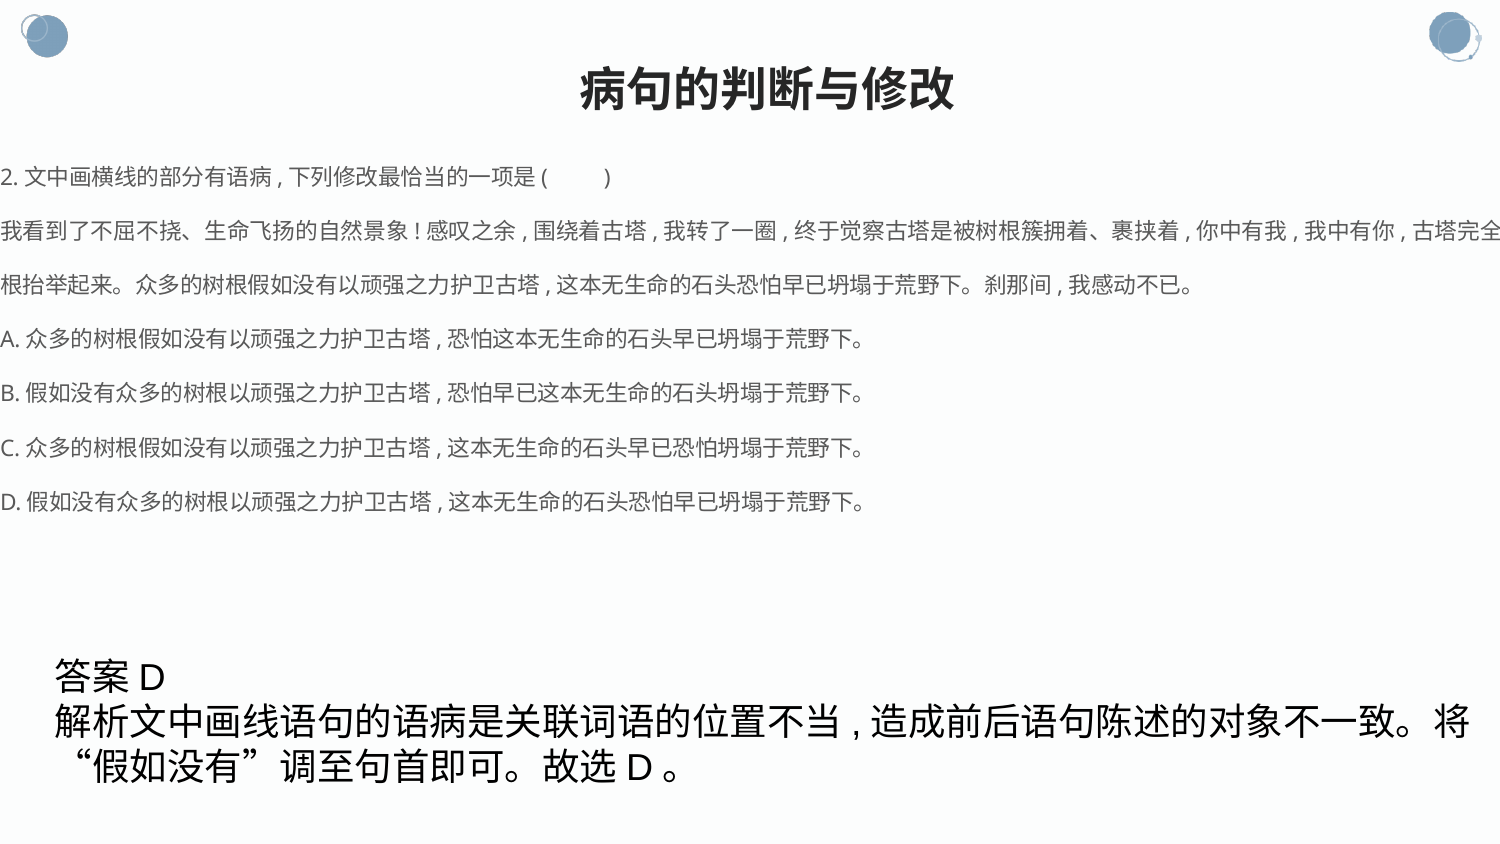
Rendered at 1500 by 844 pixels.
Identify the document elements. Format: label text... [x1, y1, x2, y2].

text_box 答案D 解析文中画线语句的语病是关联词语的位置不当,造成前后语句陈述的对象不一致。将“假如没有”调至句首即可。故选D。 [39, 645, 1500, 796]
text_box 病句的判断与修改 [564, 51, 971, 123]
picture [0, 0, 89, 73]
picture [1411, 0, 1500, 73]
text_box 2.文中画横线的部分有语病,下列修改最恰当的一项是( ) 我看到了不屈不挠、生命飞扬的自然景象!感叹之余,围绕着古塔,我转了一圈,终于觉察古塔是被树根簇拥着、裹挟着,你中有我,我中有你,古塔完全被树根抬举起来。众多的树根假如没有以顽强之力护卫古塔,这本无生命的石头恐怕早已坍塌于荒野下。刹那间,我感动不已。 A.众多的树根假如没有以顽强之力护卫古塔,恐怕这本无生命的石头早已坍塌于荒野下。 B.假如没有众多的树根以顽强之力护卫古塔,恐怕早已这本无生命的石头坍塌于荒野下。 C.众多的树根假如没有以顽强之力护卫古塔,这本无生命的石头早已恐怕坍塌于荒野下。 D.假如没有众多的树根以顽强之力护卫古塔,这本无生命的石头恐怕早已坍塌于荒野下。 [0, 135, 1500, 515]
